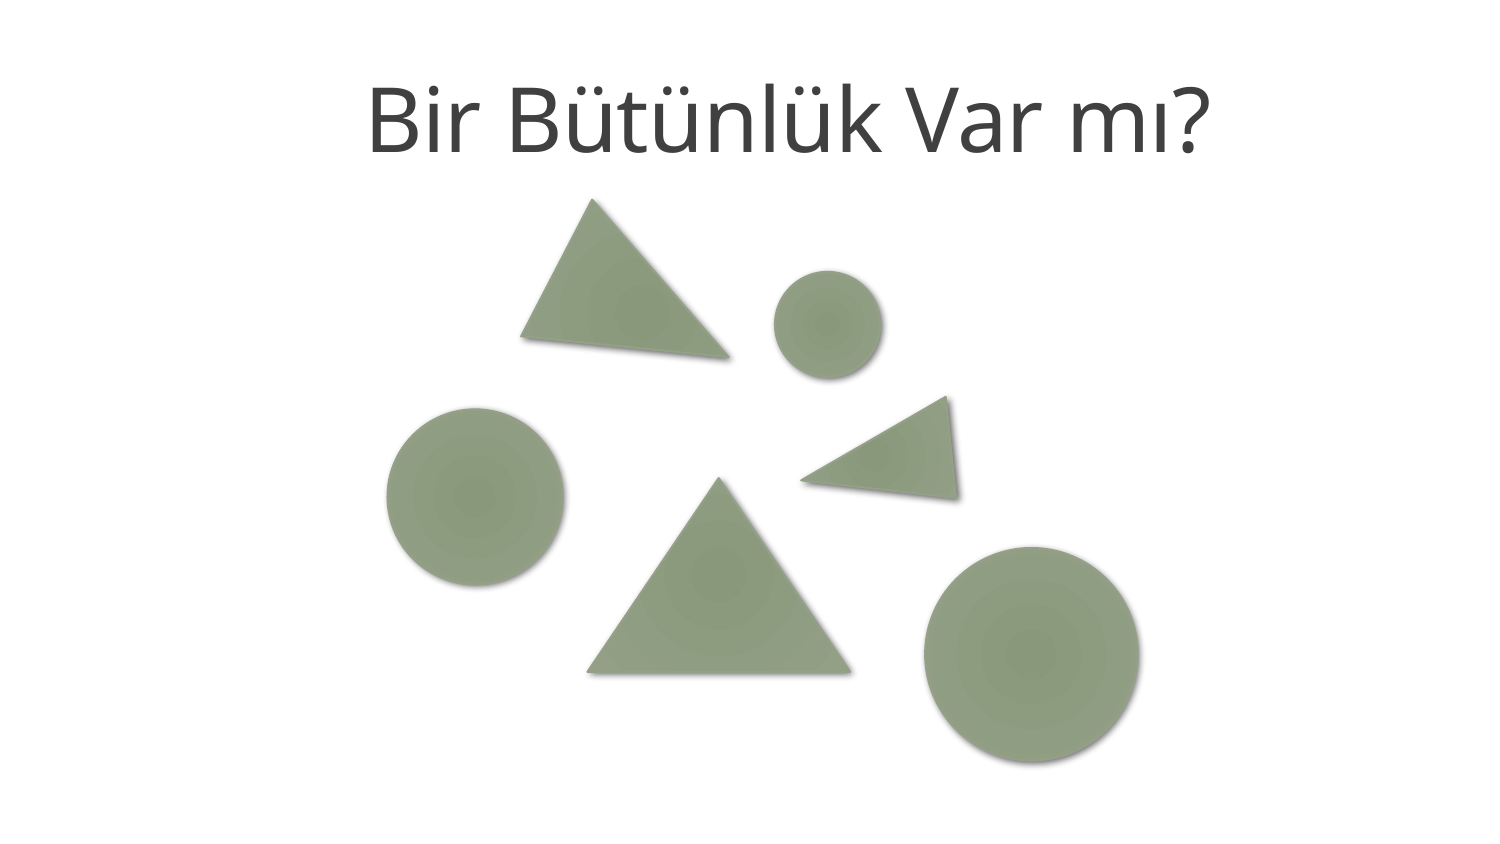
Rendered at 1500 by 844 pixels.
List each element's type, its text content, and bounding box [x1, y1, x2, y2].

text_box [924, 546, 1139, 762]
title Bir Bütünlük Var mı? [349, 37, 1306, 179]
text_box [586, 477, 851, 673]
text_box [800, 395, 958, 499]
text_box [773, 270, 882, 379]
text_box [520, 198, 730, 359]
text_box [386, 408, 564, 586]
